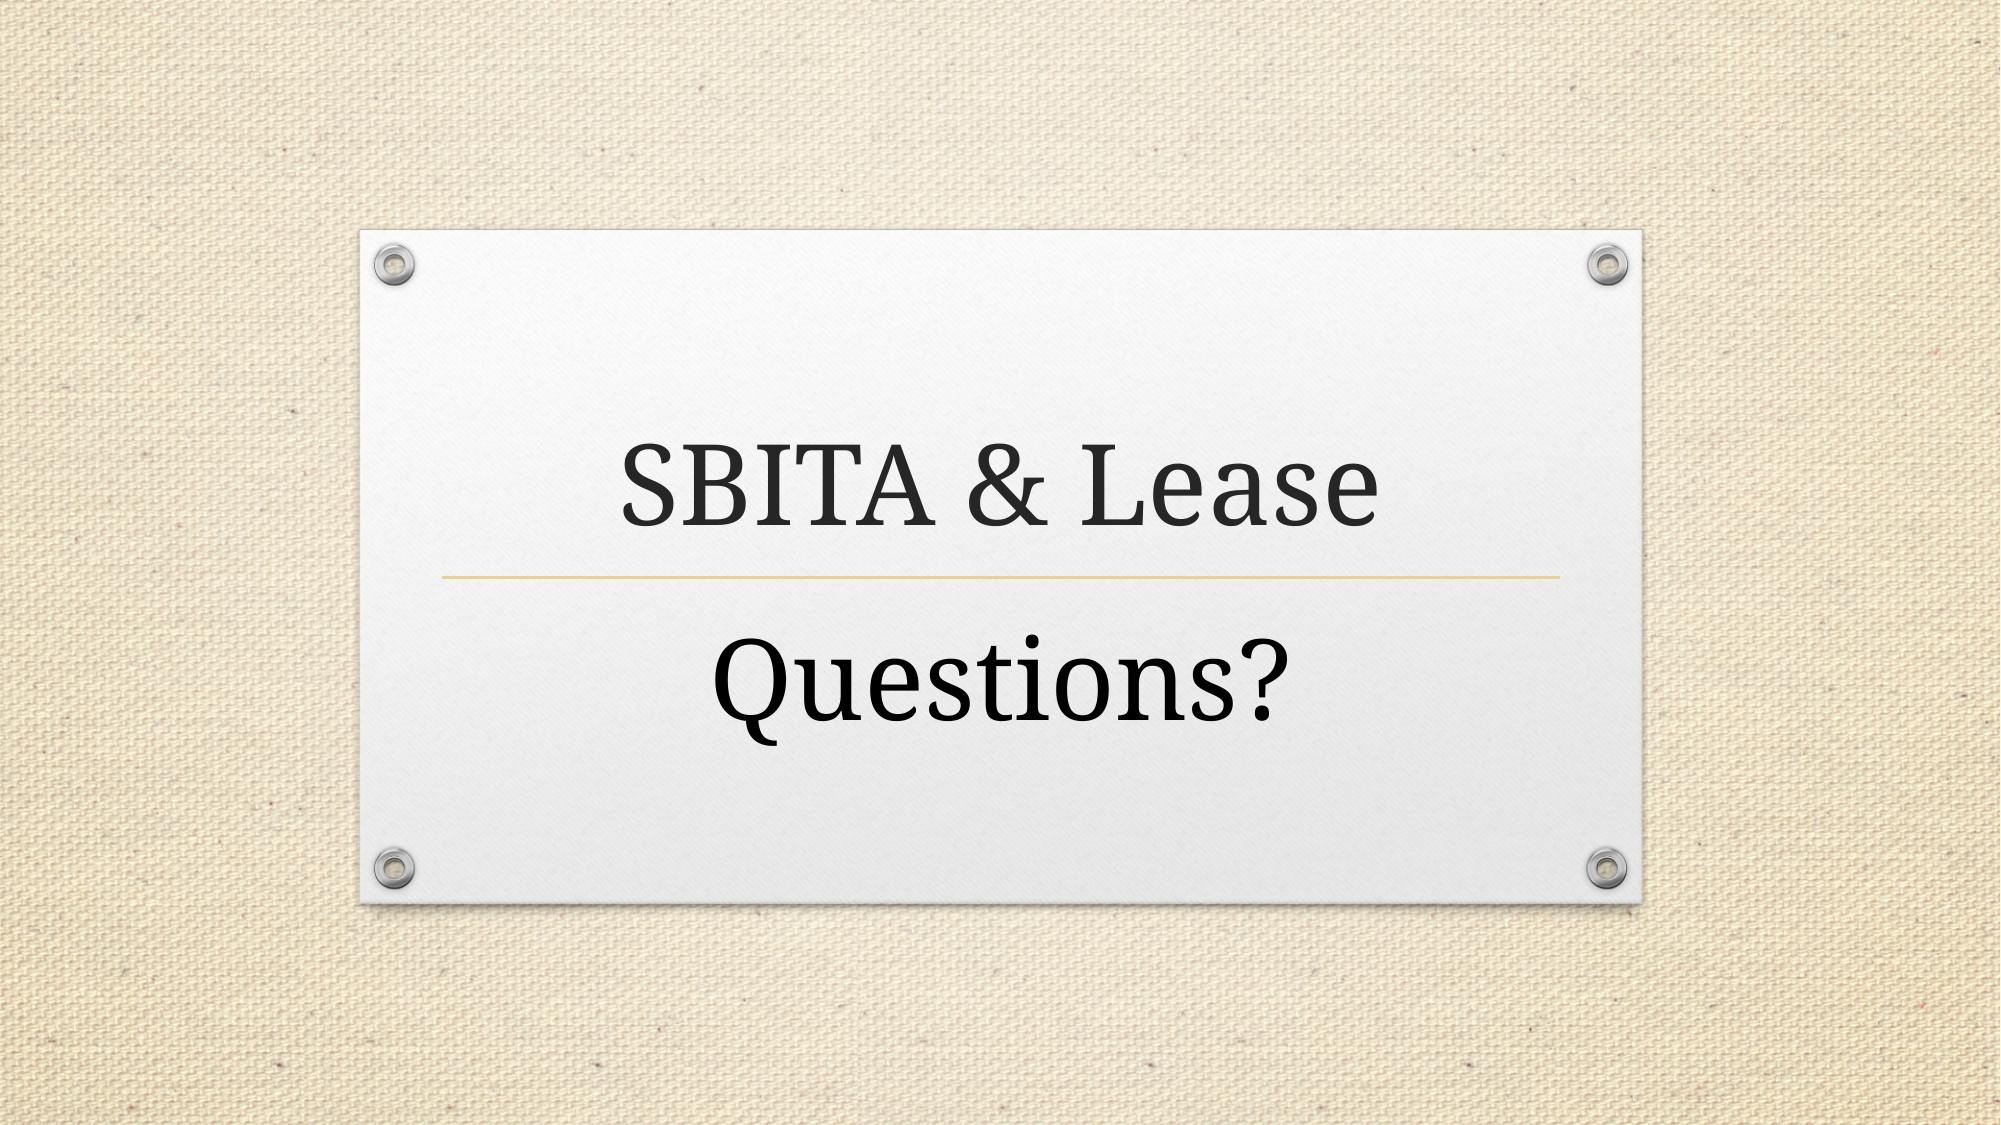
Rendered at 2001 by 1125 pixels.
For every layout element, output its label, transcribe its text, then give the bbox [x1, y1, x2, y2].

subtitle Questions? [441, 600, 1560, 817]
title SBITA & Lease [441, 306, 1560, 556]
picture [0, 0, 2001, 1125]
